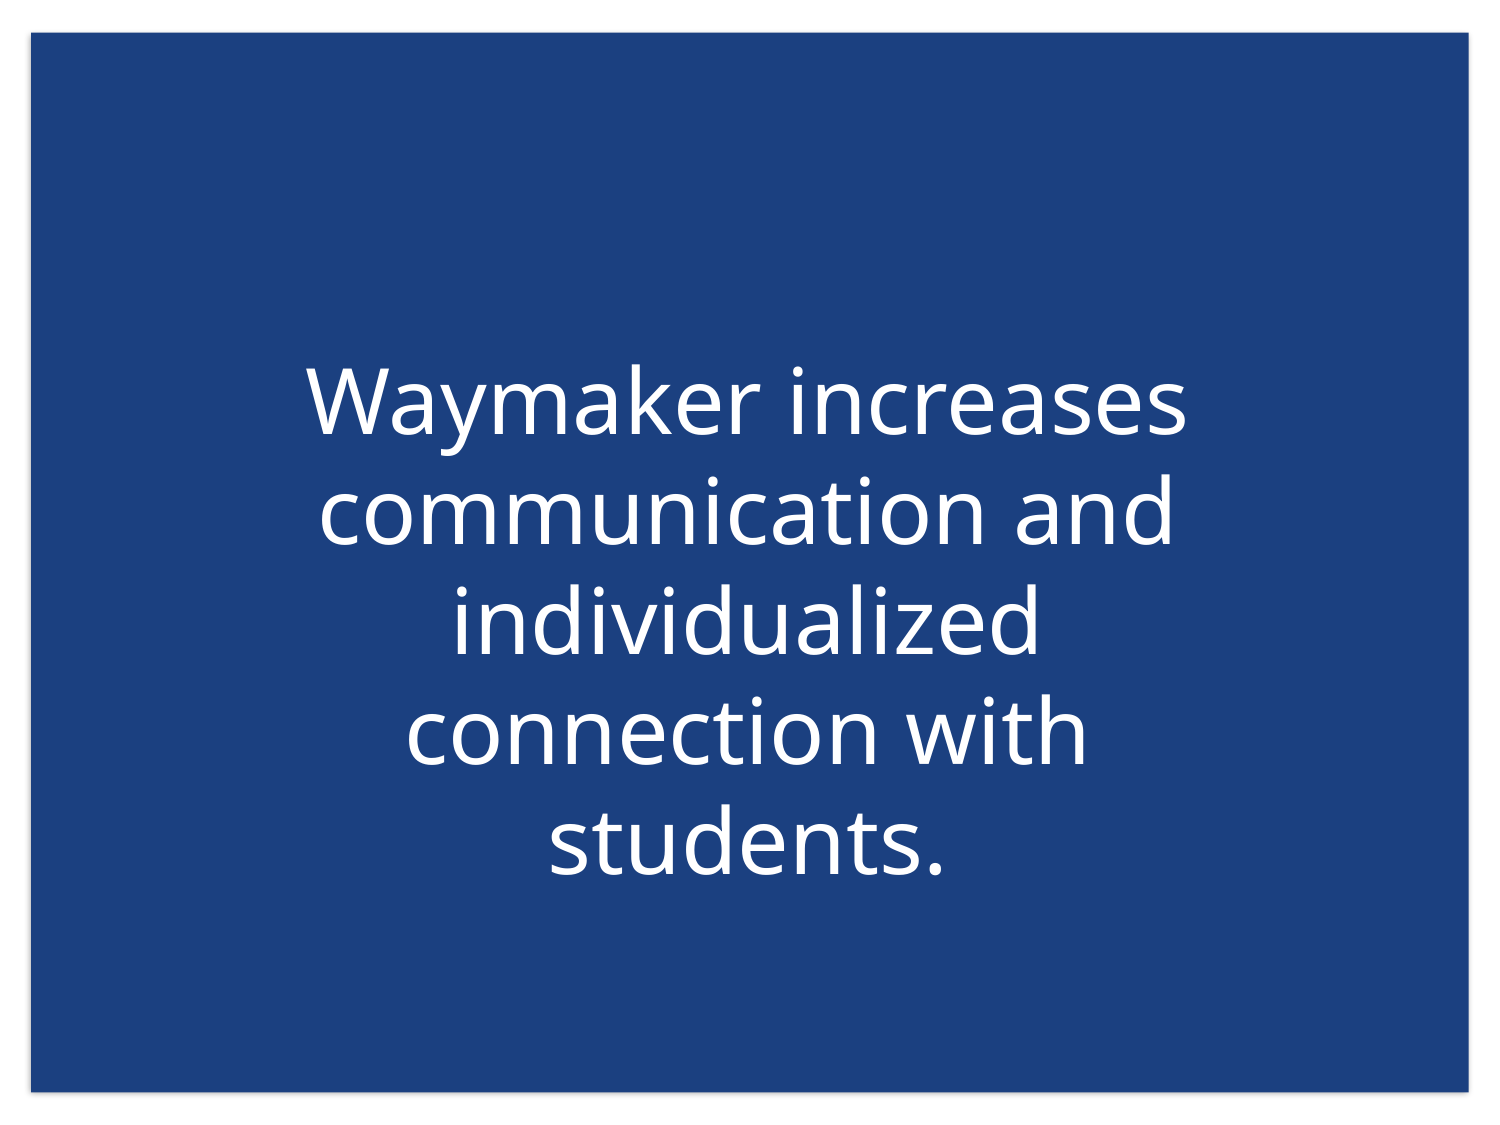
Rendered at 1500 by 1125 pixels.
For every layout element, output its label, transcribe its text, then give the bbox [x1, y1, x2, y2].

text_box Waymaker increases communication and individualized connection with students. [189, 225, 1307, 900]
text_box [0, 0, 1500, 1125]
text_box [30, 32, 1469, 1093]
